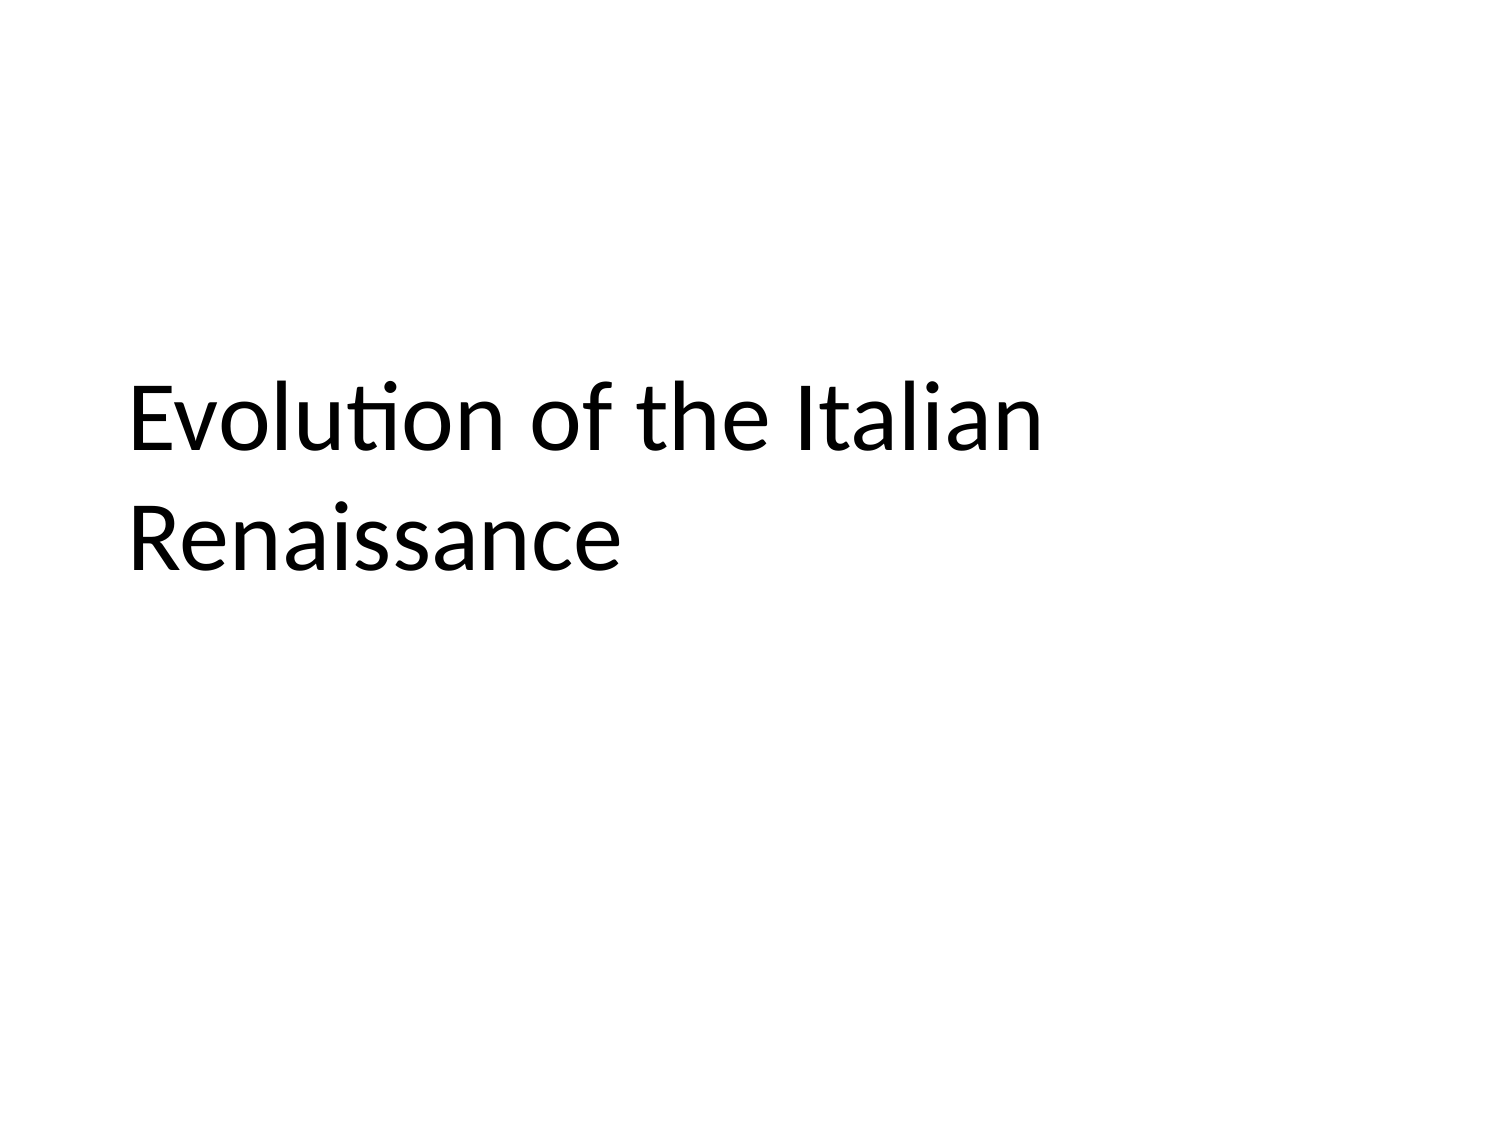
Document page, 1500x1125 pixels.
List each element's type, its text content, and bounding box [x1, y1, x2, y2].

title Evolution of the Italian Renaissance [112, 349, 1388, 591]
